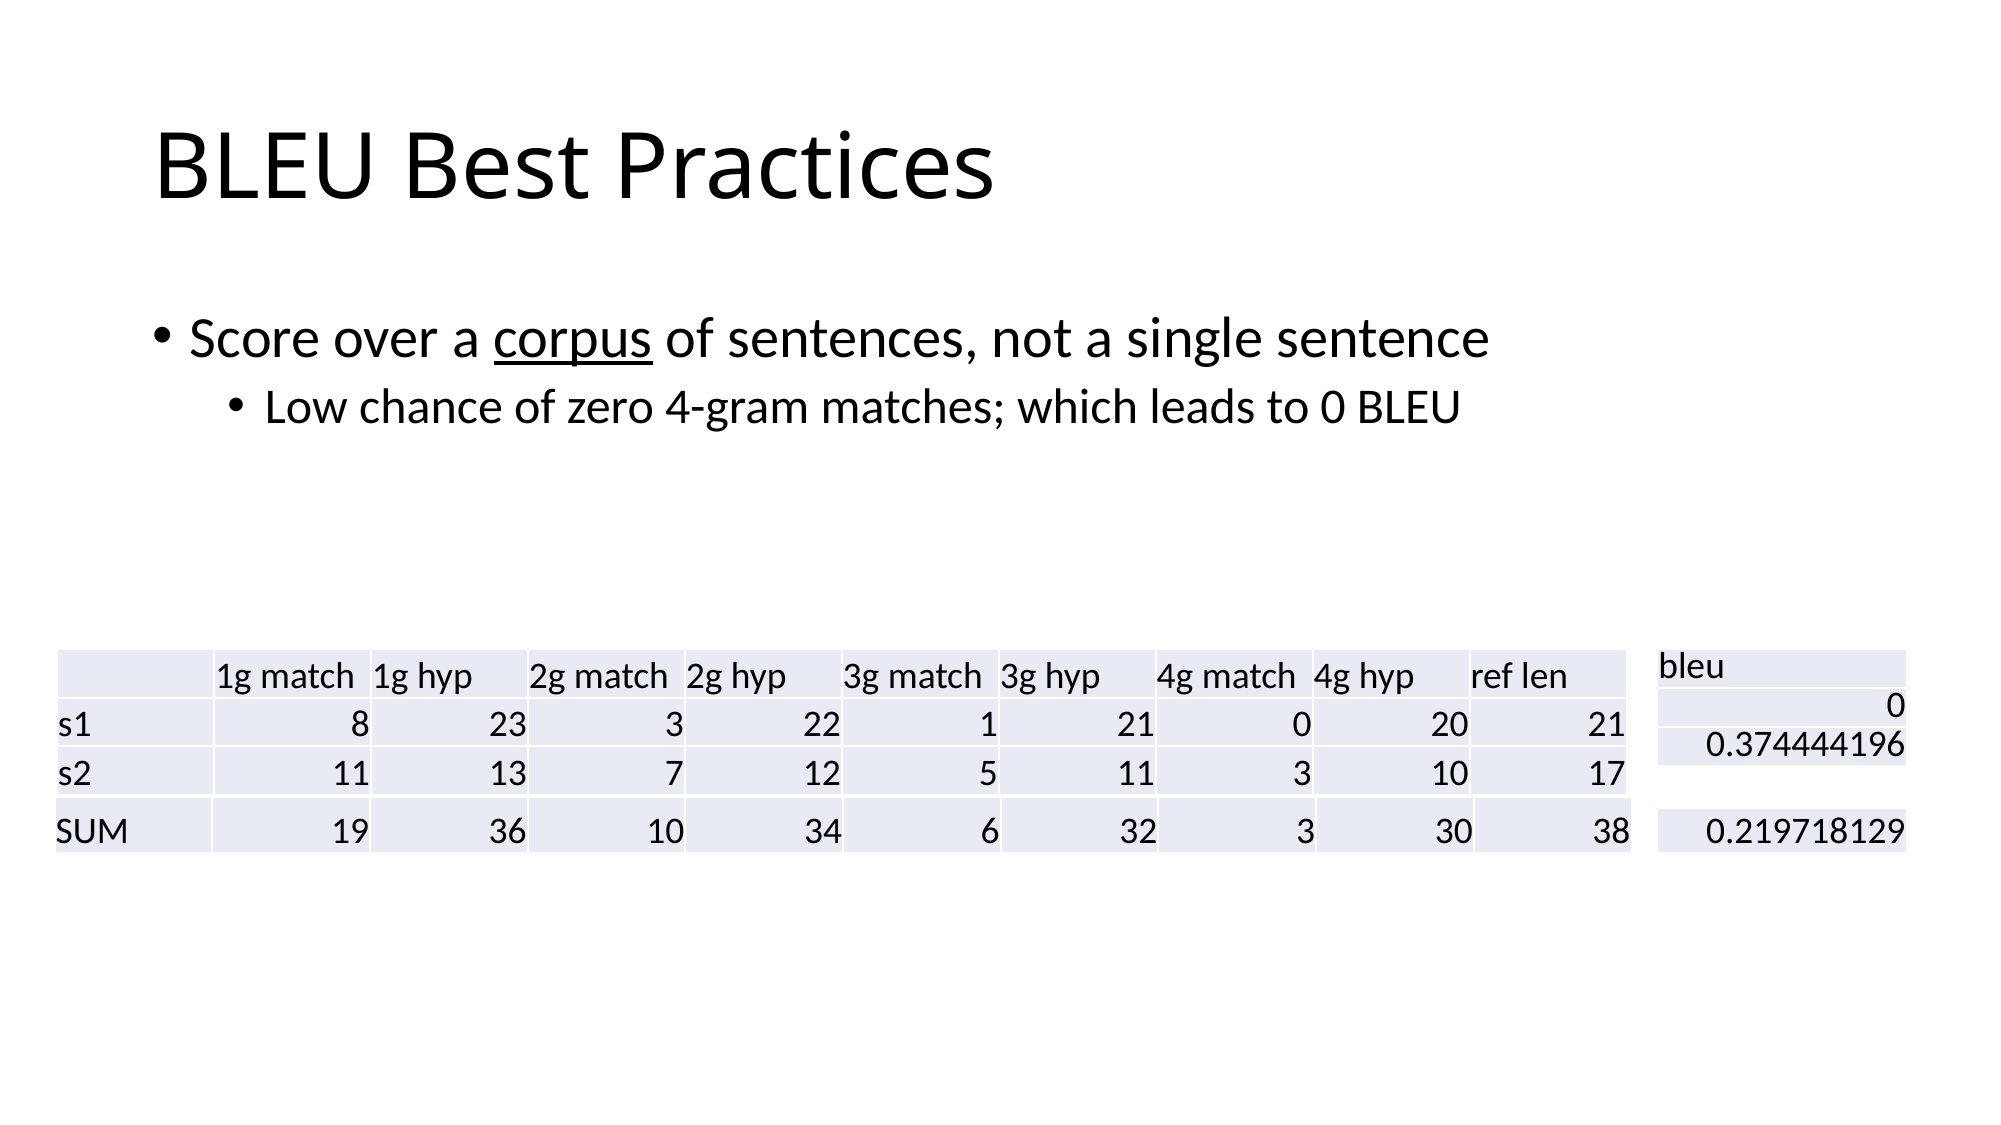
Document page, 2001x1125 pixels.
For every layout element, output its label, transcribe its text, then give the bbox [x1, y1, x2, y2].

table_header 30 [1317, 798, 1473, 852]
table_cell 22 [686, 699, 841, 745]
table_cell 21 [1000, 699, 1155, 745]
table_cell 8 [215, 699, 370, 745]
table_header 34 [686, 798, 842, 852]
table_cell s1 [58, 699, 213, 745]
list Score over a corpus of sentences, not a single sentence Low chance of zero 4-gram matches; which leads to 0 BLEU [137, 299, 1863, 1014]
table_cell 0 [1658, 689, 1906, 726]
table_header 10 [529, 798, 684, 852]
table_header 2g hyp [686, 650, 841, 697]
table_header [58, 650, 213, 697]
table_header bleu [1658, 650, 1906, 687]
table_cell 20 [1314, 699, 1469, 745]
table_header SUM [56, 798, 211, 852]
table_cell s2 [58, 747, 213, 794]
table_cell 7 [529, 747, 684, 794]
table_cell 1 [843, 699, 998, 745]
table_cell 0.374444196 [1658, 728, 1906, 765]
table_header 1g hyp [372, 650, 527, 697]
table_header 0.219718129 [1658, 809, 1906, 852]
table_cell 17 [1471, 747, 1626, 794]
table_cell 3 [529, 699, 684, 745]
table_cell 21 [1471, 699, 1626, 745]
table_cell 13 [372, 747, 527, 794]
table_header ref len [1471, 650, 1626, 697]
table_header 3g hyp [1000, 650, 1155, 697]
table_cell 10 [1314, 747, 1469, 794]
table_cell 11 [1000, 747, 1155, 794]
table_cell 11 [215, 747, 370, 794]
table_header 6 [844, 798, 1000, 852]
table_cell 23 [372, 699, 527, 745]
table_header 4g hyp [1314, 650, 1469, 697]
table_header 4g match [1157, 650, 1312, 697]
table_cell 3 [1157, 747, 1312, 794]
table_header 3g match [843, 650, 998, 697]
table_header 1g match [215, 650, 370, 697]
table_header 3 [1159, 798, 1315, 852]
table_header 36 [371, 798, 527, 852]
table_cell 5 [843, 747, 998, 794]
table_header 19 [213, 798, 369, 852]
title BLEU Best Practices [137, 59, 1863, 278]
table_header 32 [1002, 798, 1157, 852]
table_cell 12 [686, 747, 841, 794]
table_cell 0 [1157, 699, 1312, 745]
table_header 2g match [529, 650, 684, 697]
table_header 38 [1475, 798, 1631, 852]
